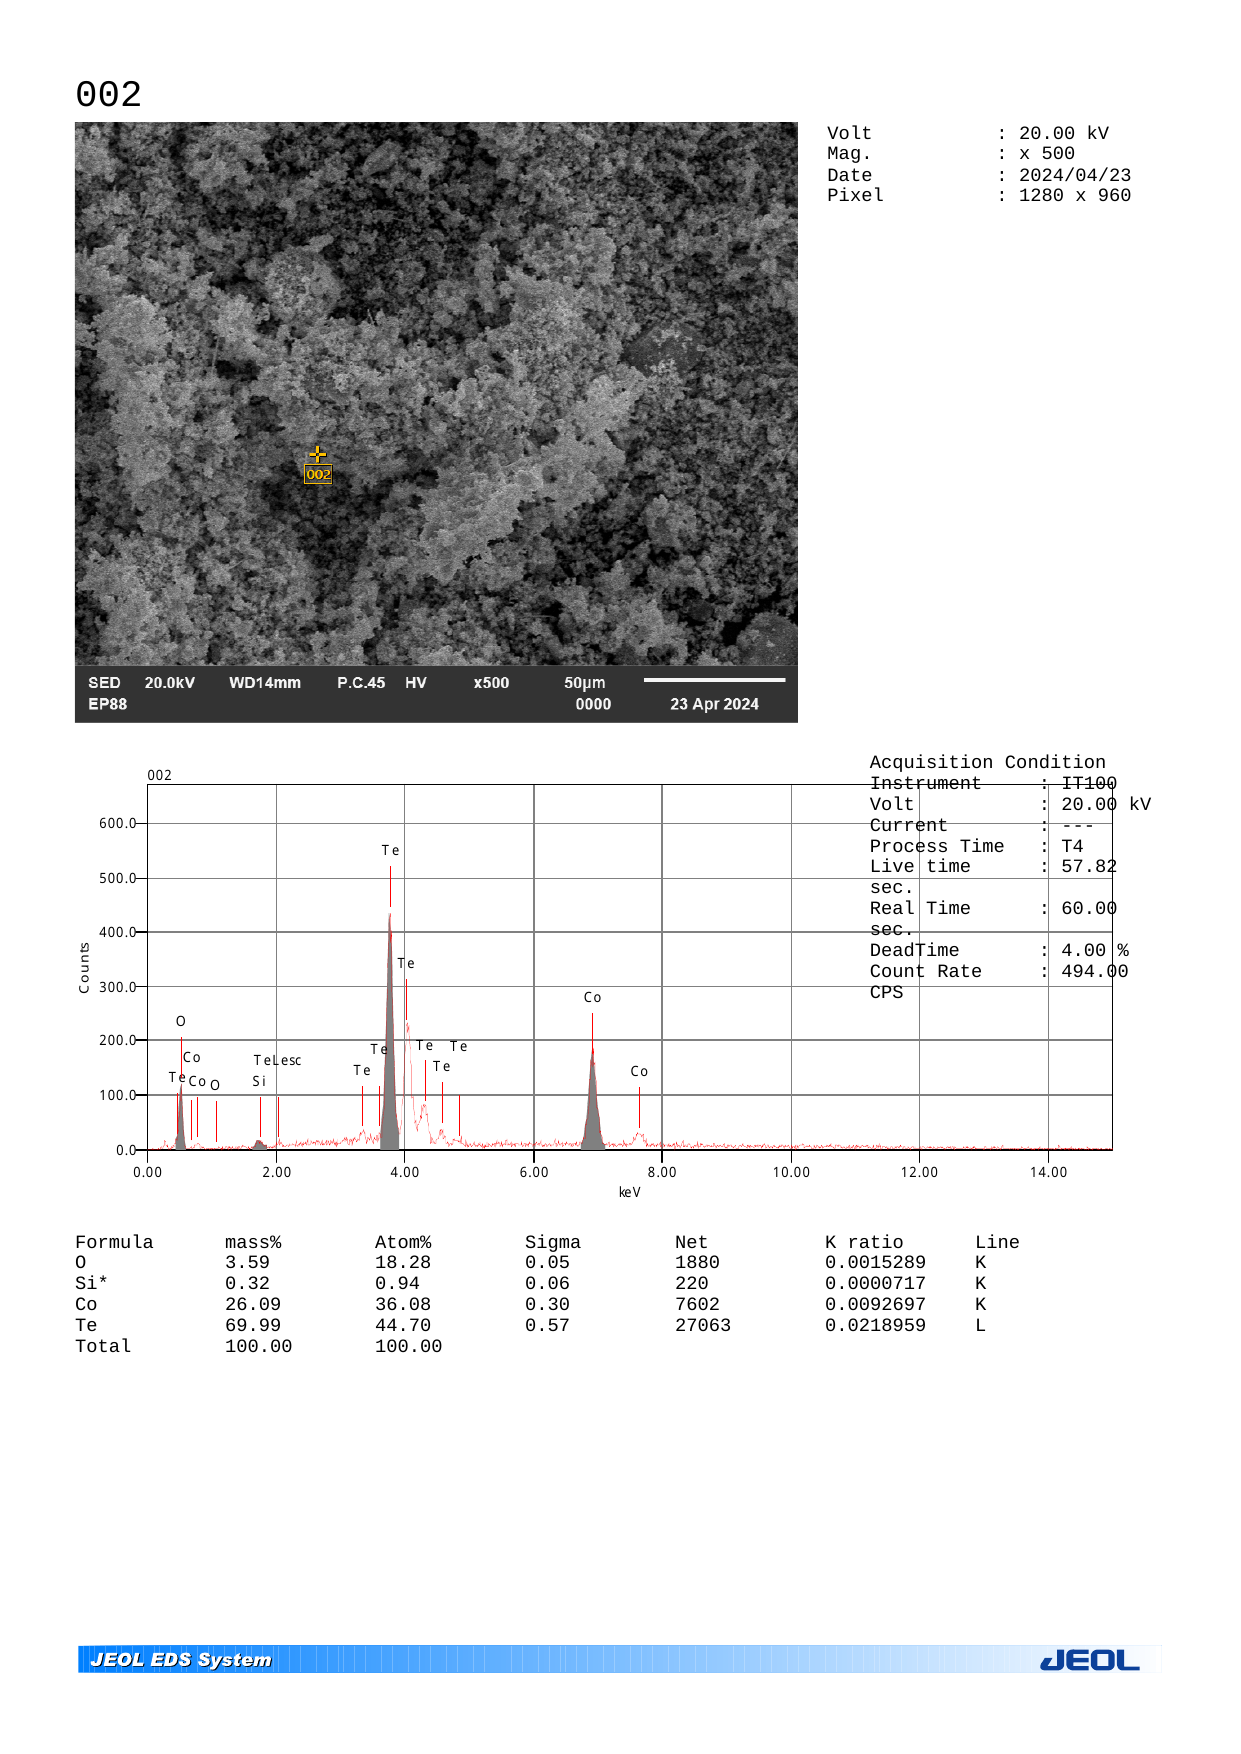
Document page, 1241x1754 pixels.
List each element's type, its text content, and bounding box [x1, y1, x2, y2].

text_box 002 [74, 74, 1166, 115]
text_box Formula mass% Atom% Sigma Net K ratio Line O 3.59 18.28 0.05 1880 0.0015289 K Si* 0.32 0.94 0.06 220 0.0000717 K Co 26.09 36.08 0.30 7602 0.0092697 K Te 69.99 44.70 0.57 27063 0.0218959 L Total 100.00 100.00 [74, 1231, 1166, 1357]
picture [74, 751, 1166, 1202]
picture [74, 1640, 1166, 1679]
picture [74, 122, 798, 723]
text_box Volt : 20.00 kV Mag. : x 500 Date : 2024/04/23 Pixel : 1280 x 960 [827, 122, 1166, 206]
